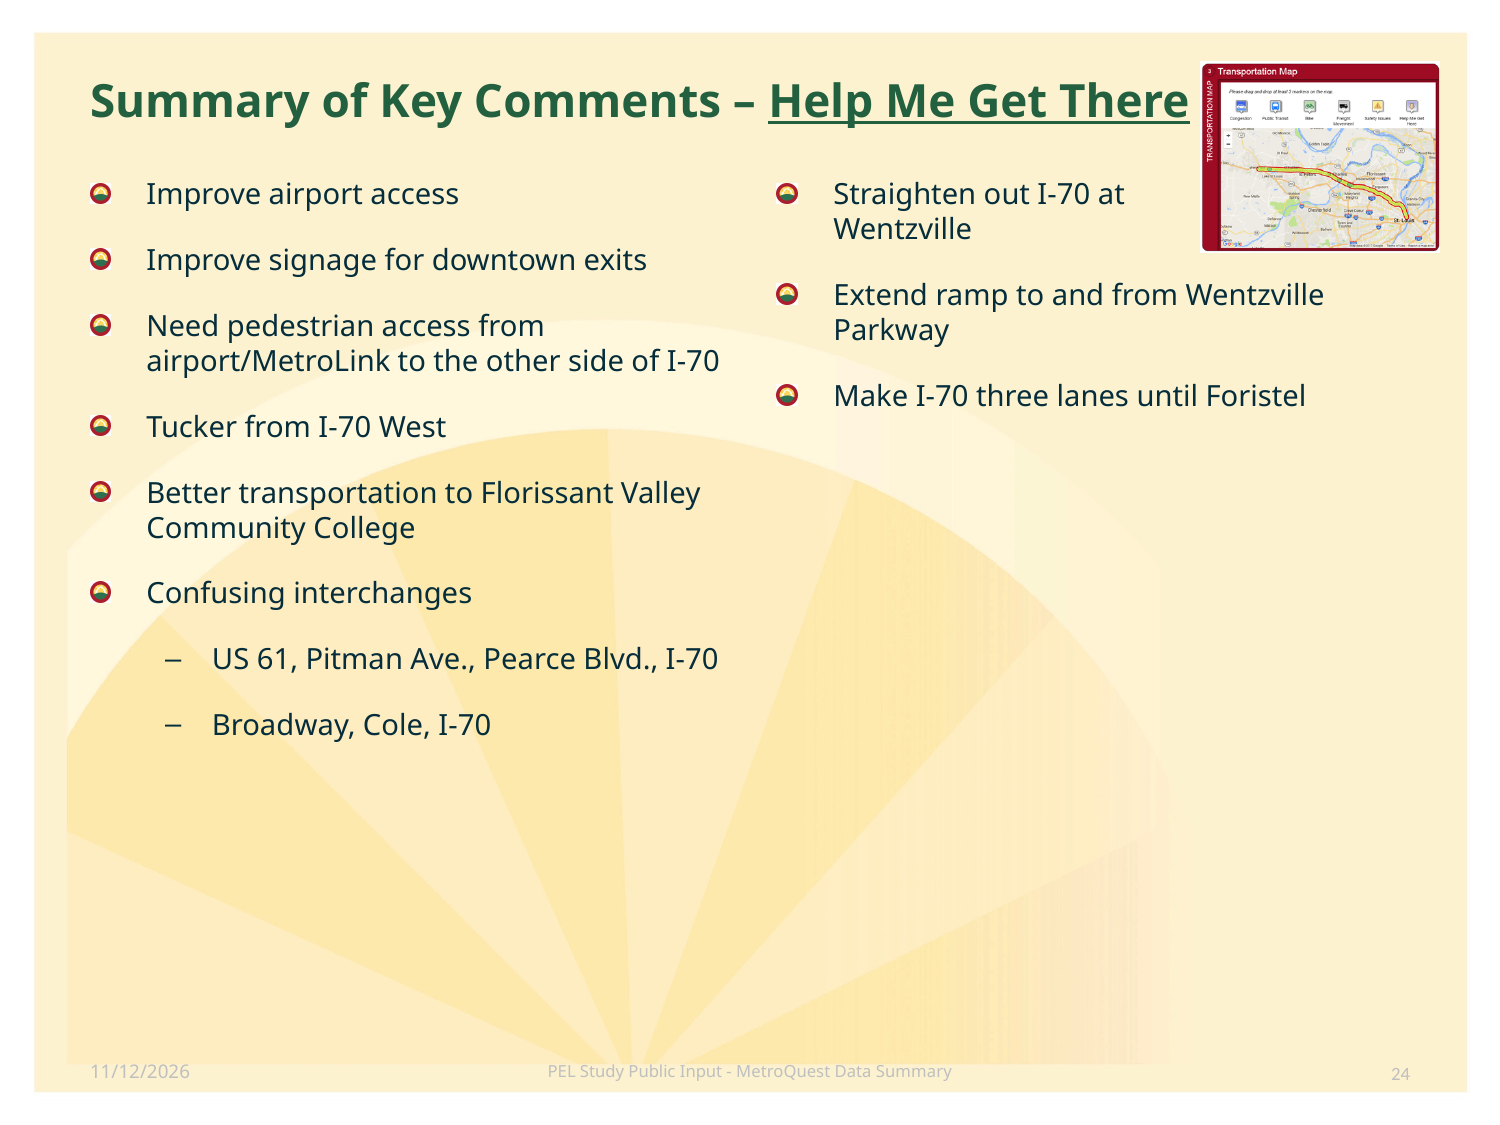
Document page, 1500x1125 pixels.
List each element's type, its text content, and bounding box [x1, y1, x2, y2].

footer PEL Study Public Input - MetroQuest Data Summary [512, 1042, 988, 1103]
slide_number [75, 1042, 425, 1103]
list Straighten out I-70 at Wentzville Extend ramp to and from Wentzville Parkway Make I-70 three lanes until Foristel [761, 168, 1425, 817]
slide_number 24 [1074, 1042, 1425, 1103]
title Summary of Key Comments – Help Me Get There [75, 5, 1425, 193]
picture [0, 0, 1500, 1125]
list Improve airport access Improve signage for downtown exits Need pedestrian access from airport/MetroLink to the other side of I-70 Tucker from I-70 West Better transportation to Florissant Valley Community College Confusing interchanges US 61, Pitman Ave., Pearce Blvd., I-70 Broadway, Cole, I-70 [75, 168, 738, 817]
